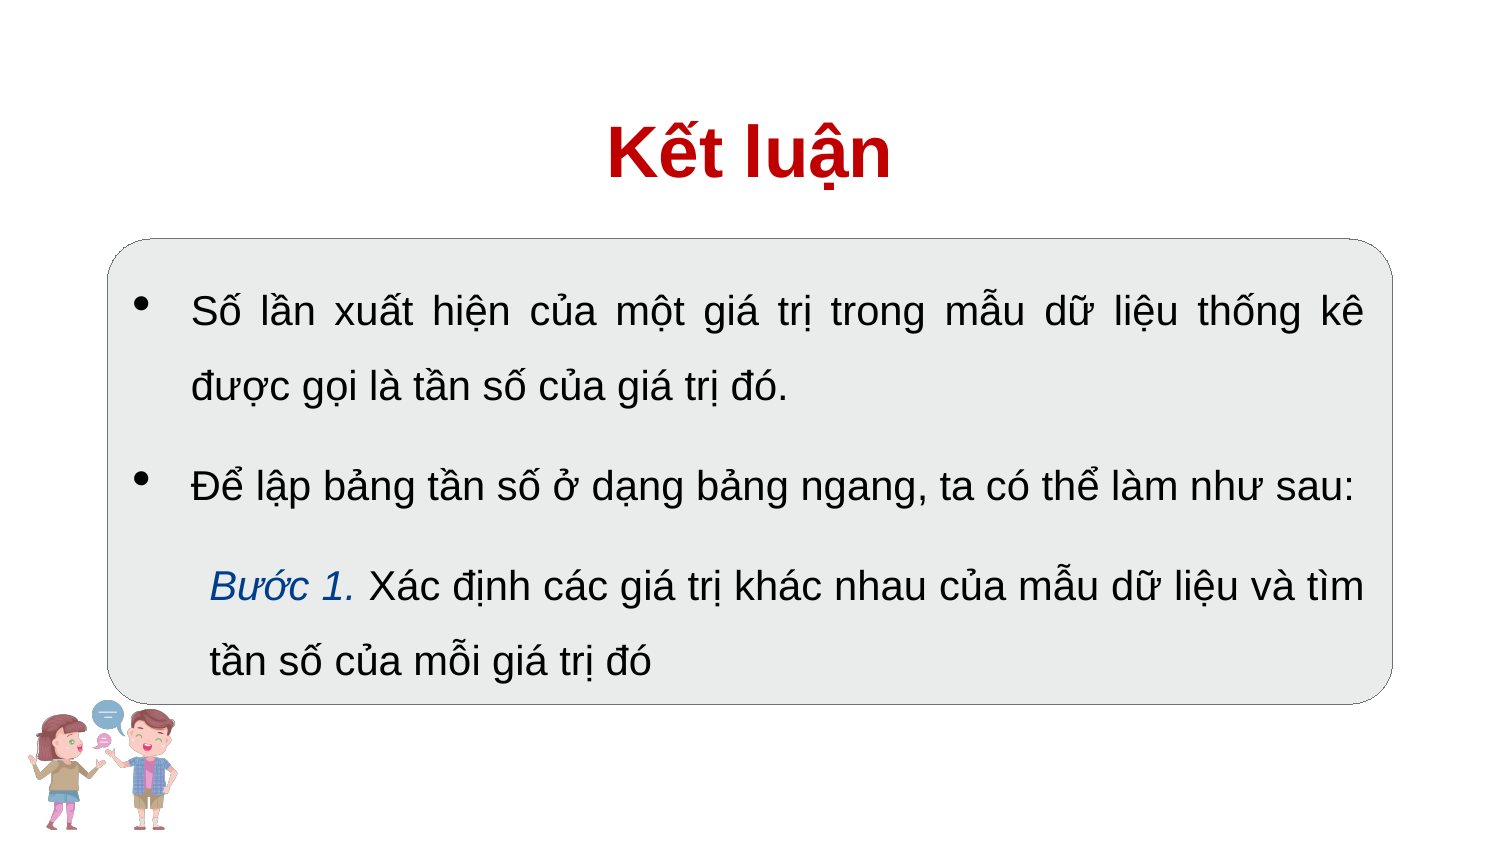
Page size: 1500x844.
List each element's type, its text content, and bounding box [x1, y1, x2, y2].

title Kết luận [565, 81, 935, 216]
text_box Số lần xuất hiện của một giá trị trong mẫu dữ liệu thống kê được gọi là tần số của giá trị đó. Để lập bảng tần số ở dạng bảng ngang, ta có thể làm như sau: Bước 1. Xác định các giá trị khác nhau của mẫu dữ liệu và tìm tần số của mỗi giá trị đó [107, 238, 1393, 705]
picture [27, 700, 178, 831]
